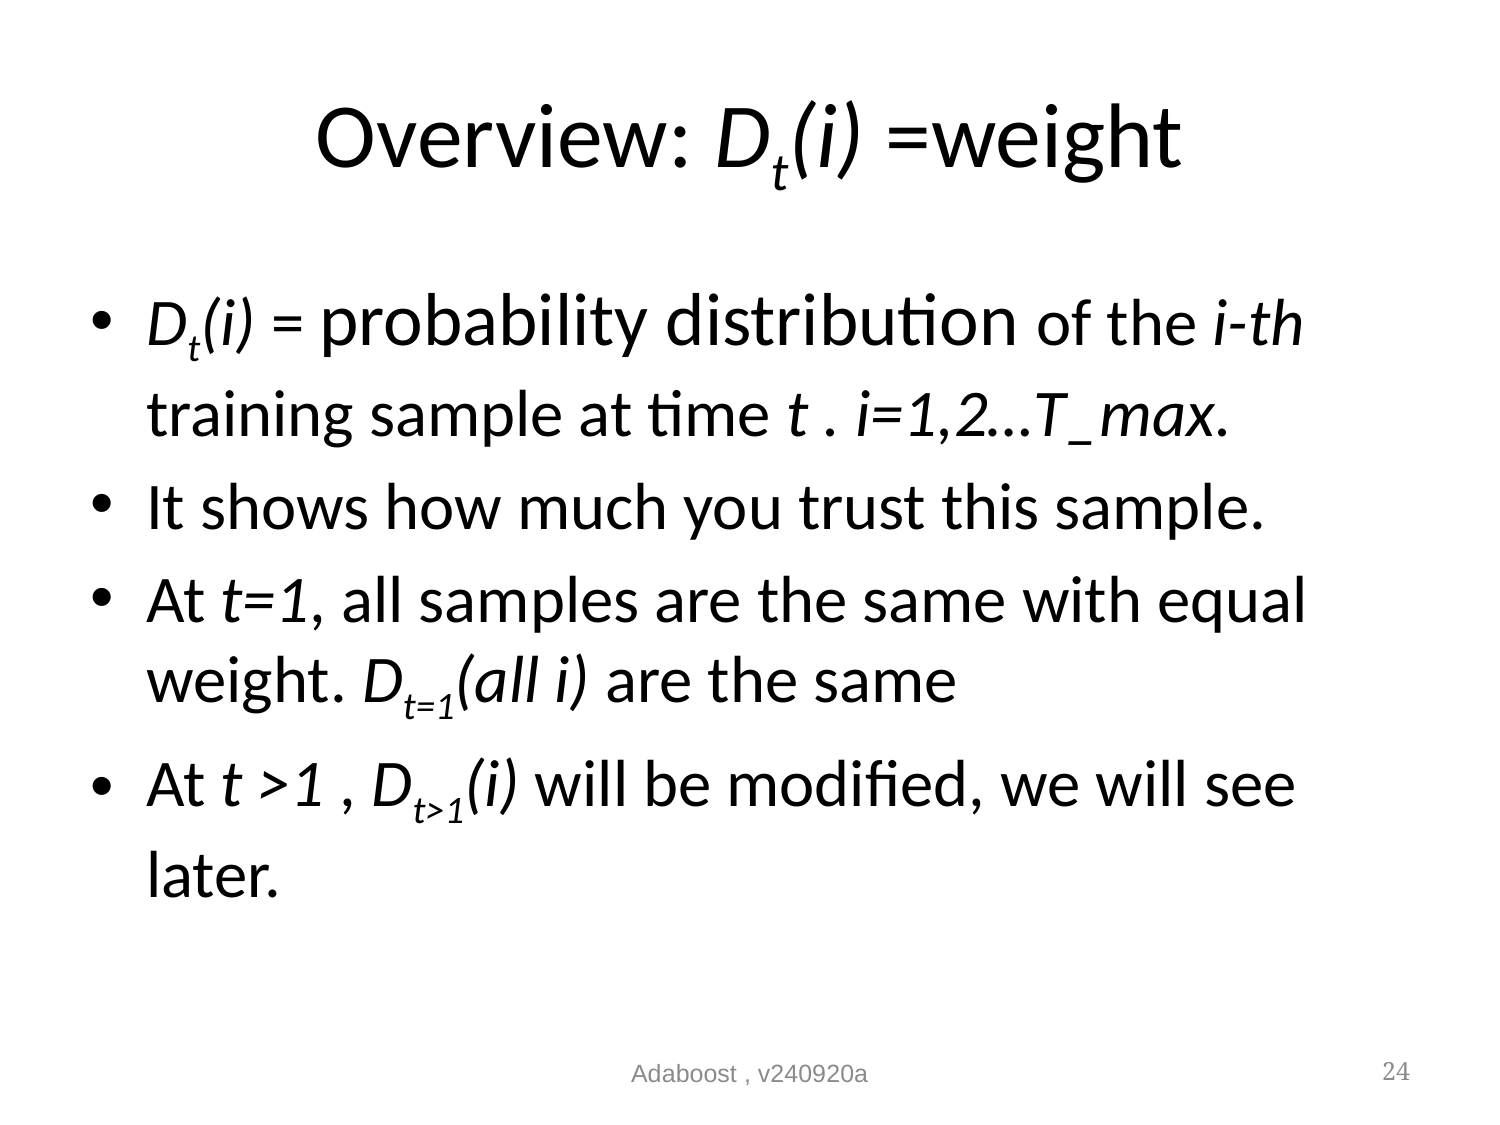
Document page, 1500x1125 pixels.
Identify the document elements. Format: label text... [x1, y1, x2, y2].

footer Adaboost , v240920a [512, 1042, 988, 1103]
list Dt(i) = probability distribution of the i-th training sample at time t . i=1,2…T_max. It shows how much you trust this sample. At t=1, all samples are the same with equal weight. Dt=1(all i) are the same At t >1 , Dt>1(i) will be modified, we will see later. [75, 262, 1425, 1005]
title Overview: Dt(i) =weight [75, 45, 1425, 233]
slide_number 24 [1074, 1042, 1425, 1103]
